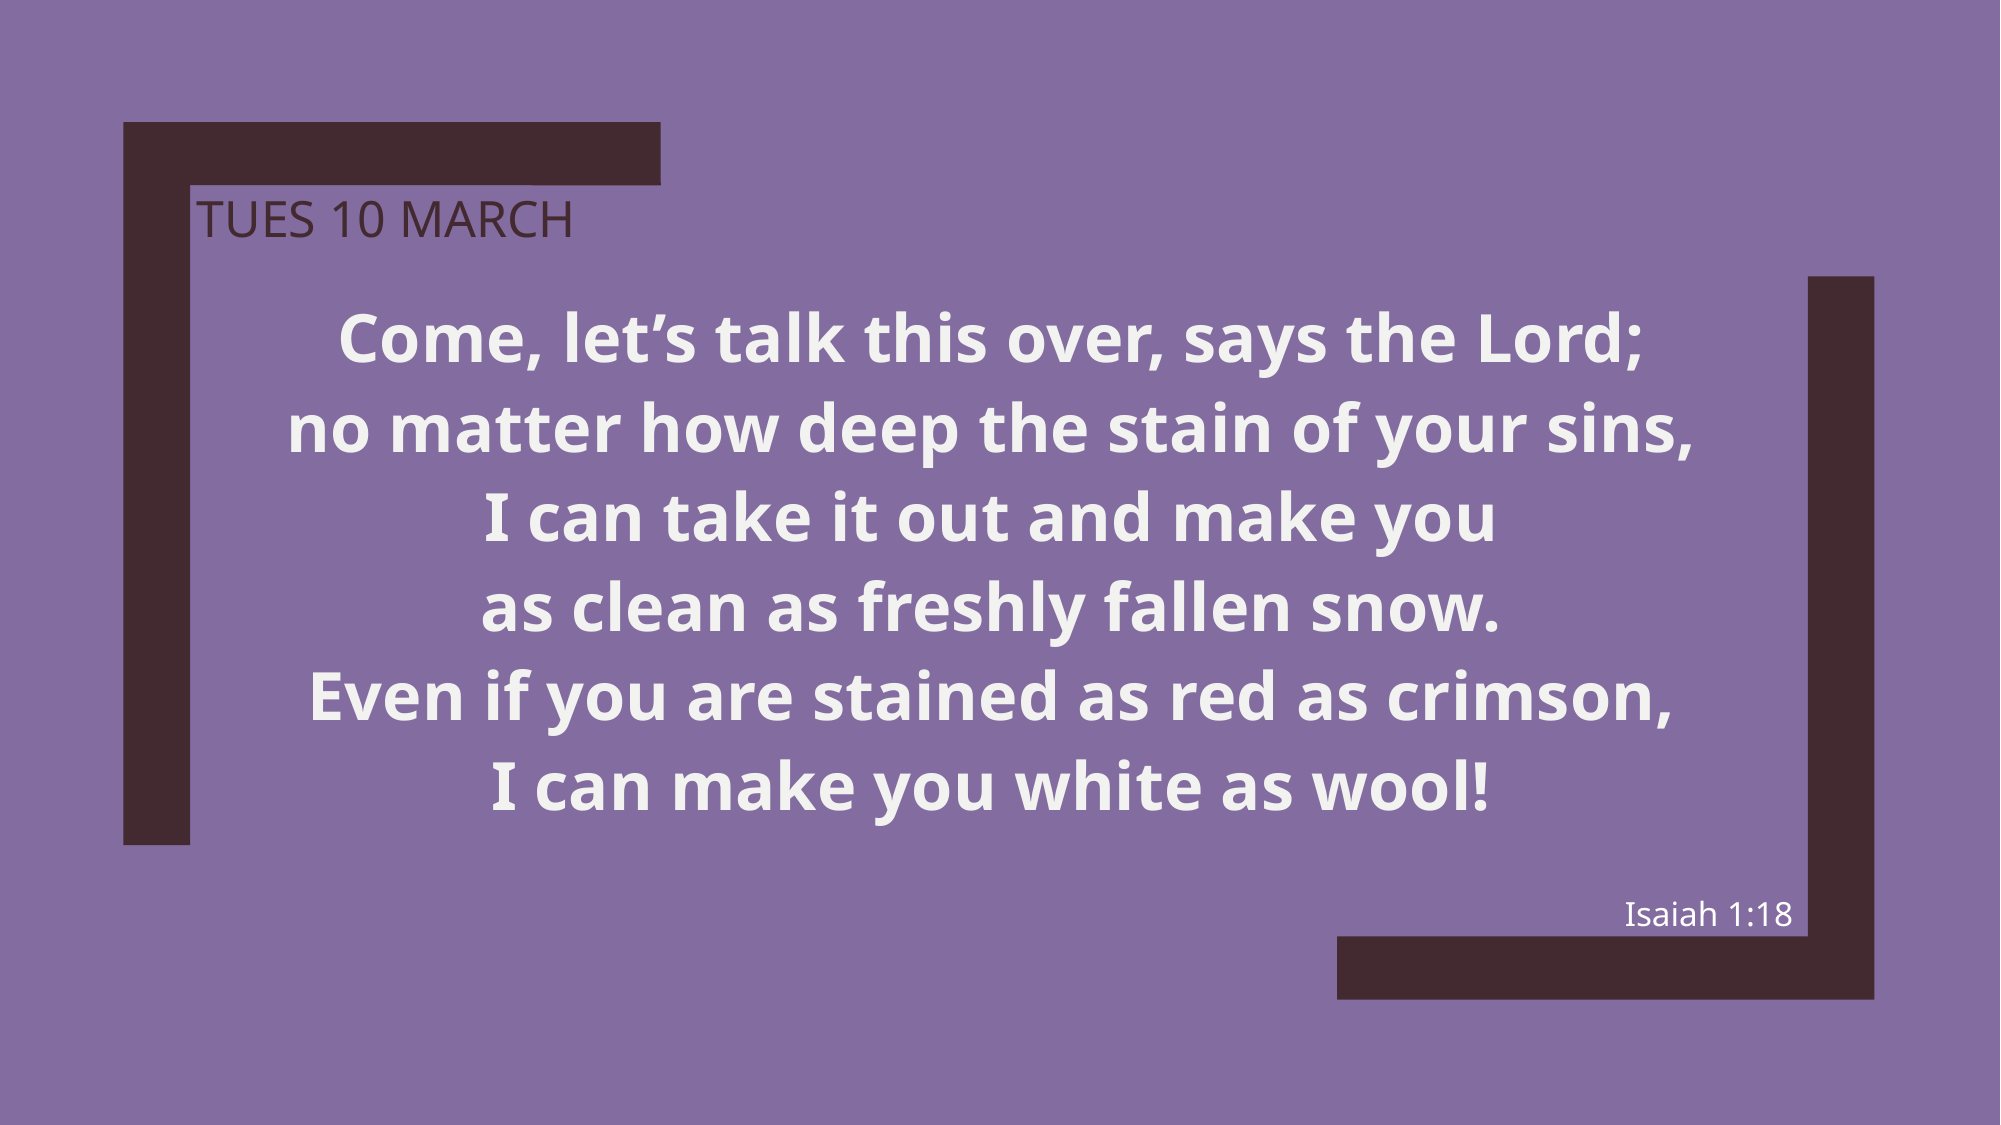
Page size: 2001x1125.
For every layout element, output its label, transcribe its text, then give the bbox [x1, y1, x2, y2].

text_box Isaiah 1:18 [1610, 885, 1825, 941]
title tues 10 march [181, 159, 686, 256]
subtitle Come, let’s talk this over, says the Lord; no matter how deep the stain of your sins, I can take it out and make you as clean as freshly fallen snow. Even if you are stained as red as crimson, I can make you white as wool! [237, 278, 1763, 847]
